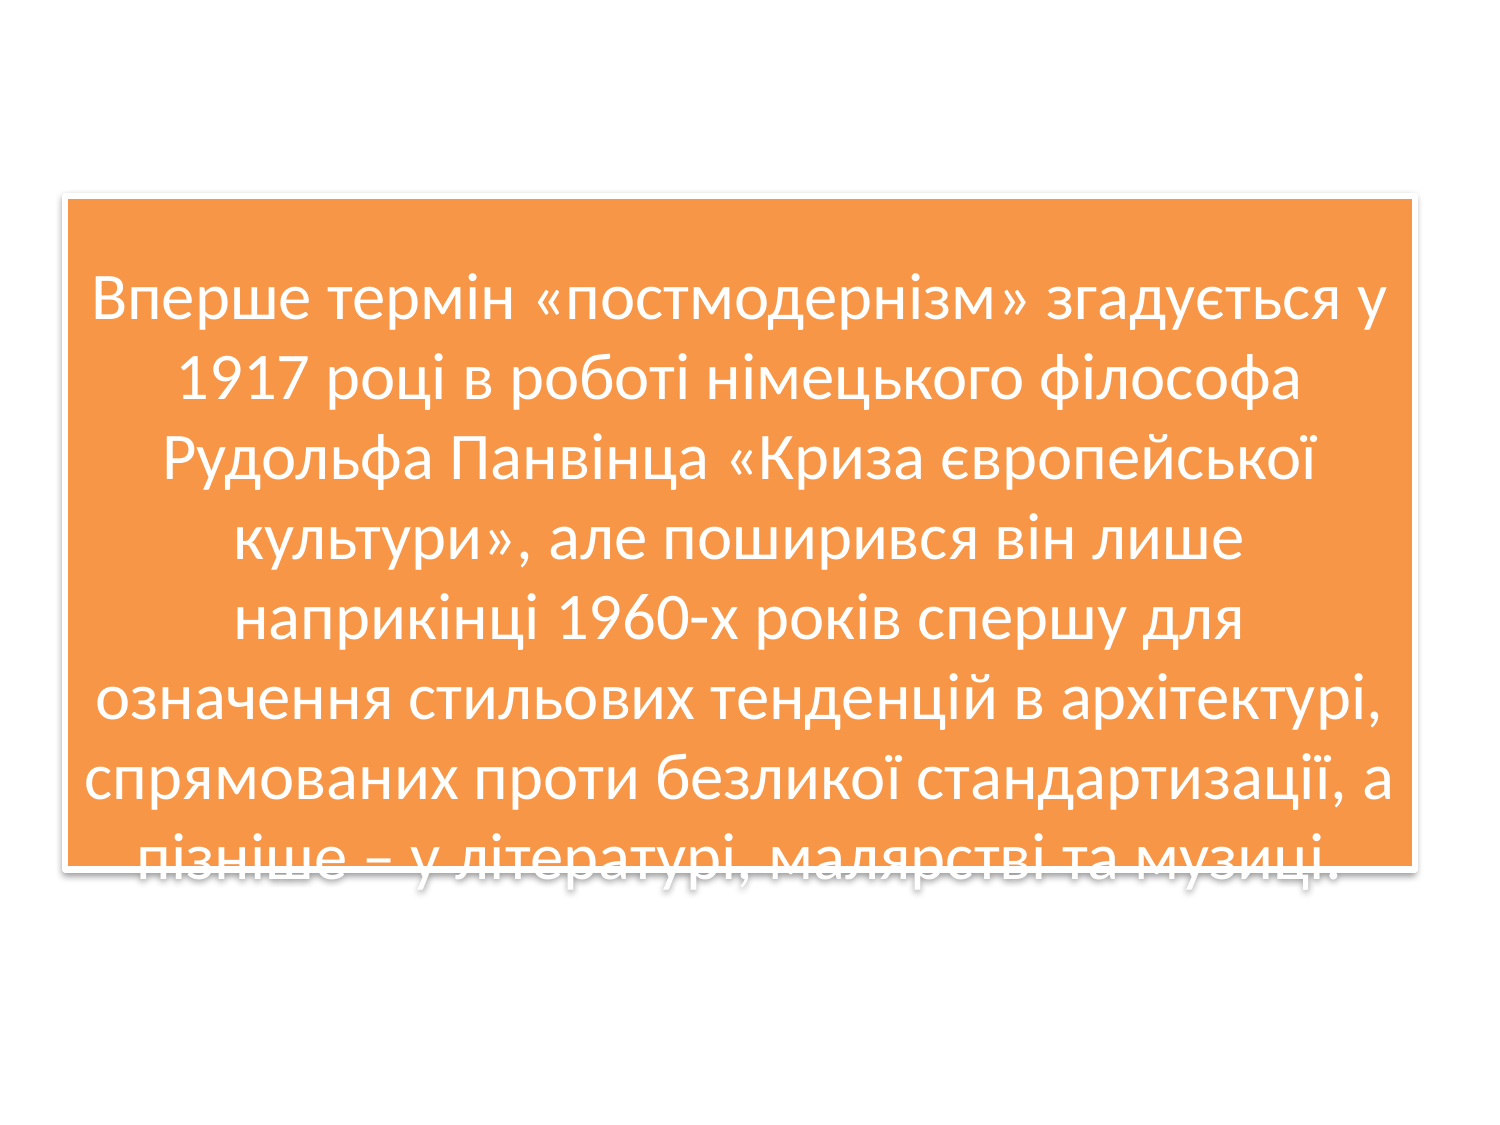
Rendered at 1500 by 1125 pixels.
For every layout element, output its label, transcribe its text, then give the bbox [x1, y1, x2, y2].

title Вперше термін «постмодернізм» згадується у 1917 році в роботі німецького філософа Рудольфа Панвінца «Криза європейської культури», але поширився він лише наприкінці 1960-х років спершу для означення стильових тенденцій в архітектурі, спрямованих проти безликої стандартизації, а пізніше – у літературі, малярстві та музиці. [62, 193, 1418, 873]
